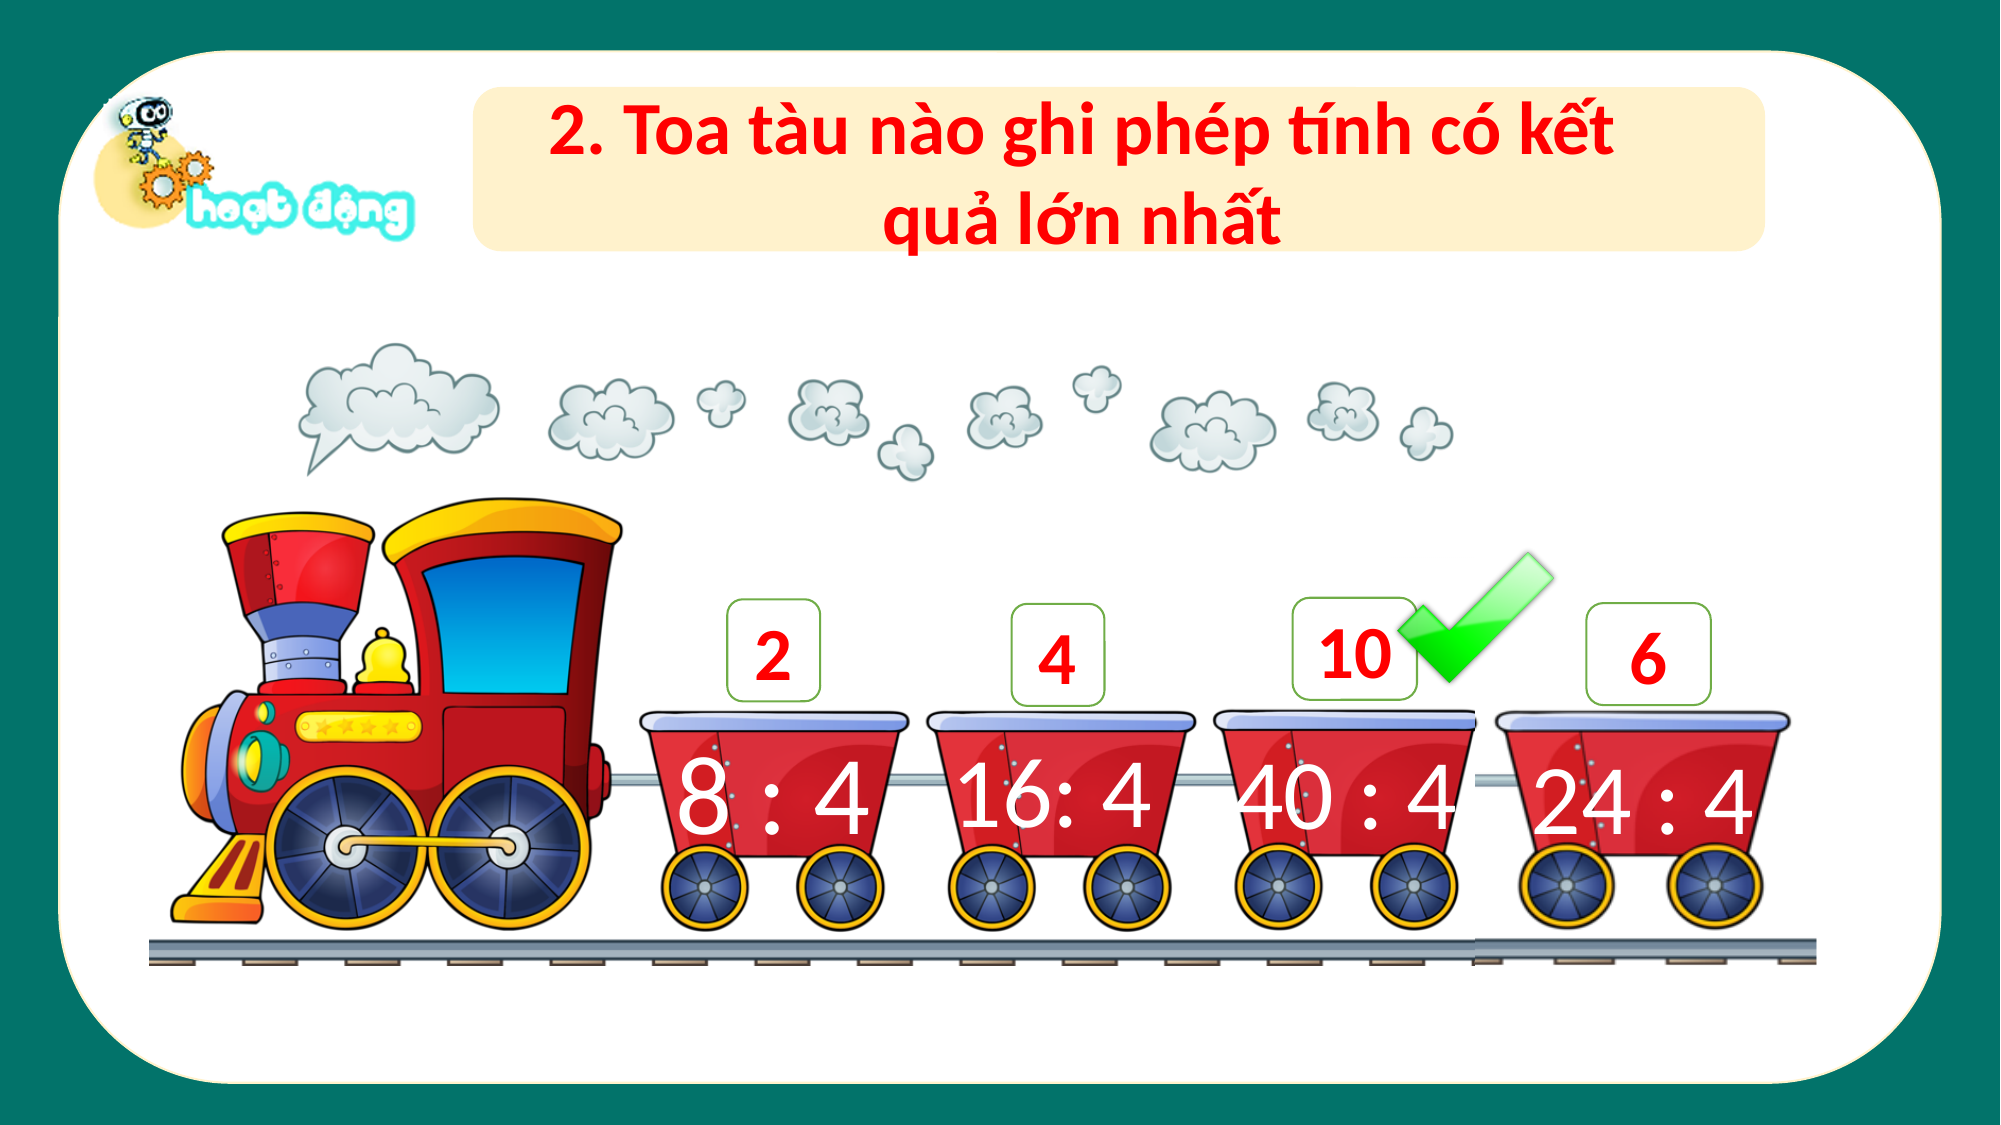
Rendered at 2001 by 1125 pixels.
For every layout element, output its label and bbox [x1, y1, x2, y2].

text_box [58, 50, 1942, 1084]
picture [65, 88, 469, 245]
text_box [473, 72, 1764, 270]
picture [1390, 545, 1561, 690]
text_box [149, 342, 1851, 979]
